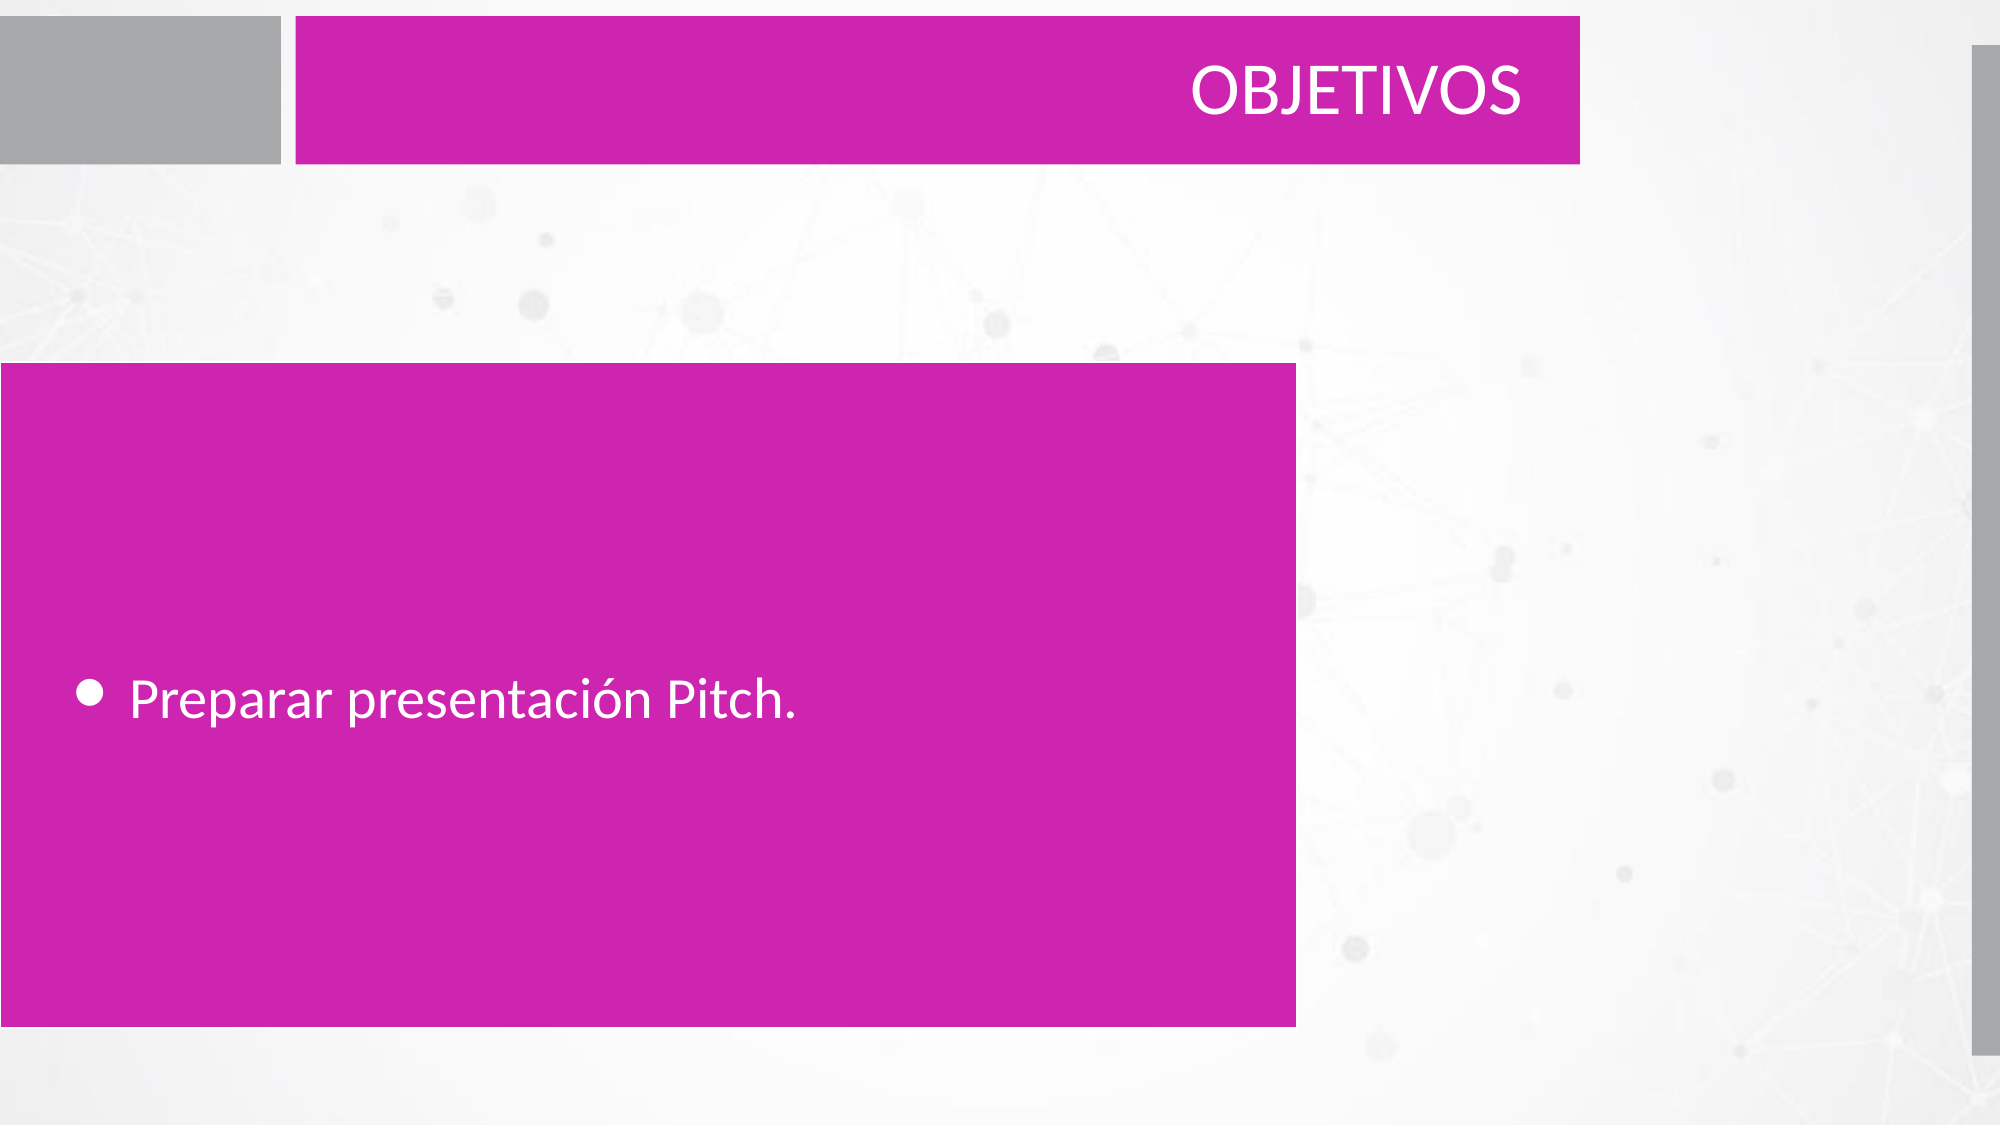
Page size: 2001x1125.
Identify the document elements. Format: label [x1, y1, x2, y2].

text_box [0, 361, 1298, 1029]
picture [0, 0, 2000, 1125]
